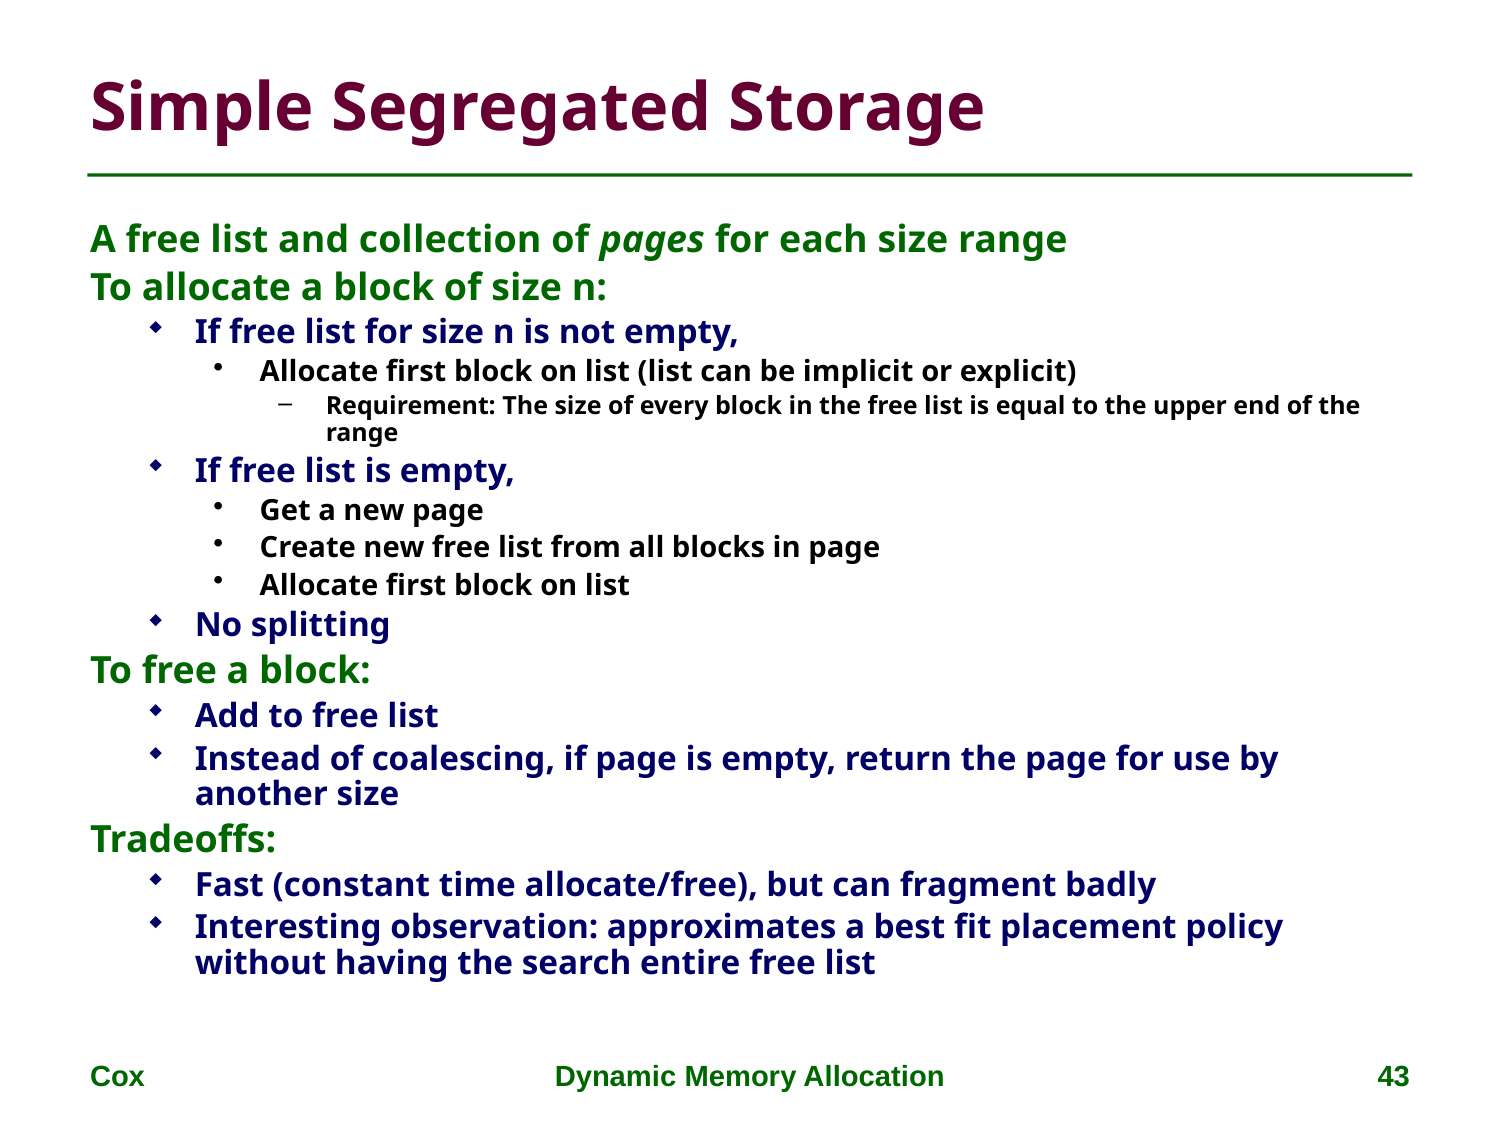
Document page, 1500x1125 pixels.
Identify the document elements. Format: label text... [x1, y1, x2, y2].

footer Dynamic Memory Allocation [512, 1049, 988, 1103]
slide_number Cox [74, 1049, 426, 1103]
title Simple Segregated Storage [75, 45, 1425, 163]
list A free list and collection of pages for each size range To allocate a block of size n: If free list for size n is not empty, Allocate first block on list (list can be implicit or explicit) Requirement: The size of every block in the free list is equal to the upper end of the range If free list is empty, Get a new page Create new free list from all blocks in page Allocate first block on list No splitting To free a block: Add to free list Instead of coalescing, if page is empty, return the page for use by another size Tradeoffs: Fast (constant time allocate/free), but can fragment badly Interesting observation: approximates a best fit placement policy without having the search entire free list [75, 212, 1425, 1005]
slide_number 43 [1074, 1049, 1426, 1103]
